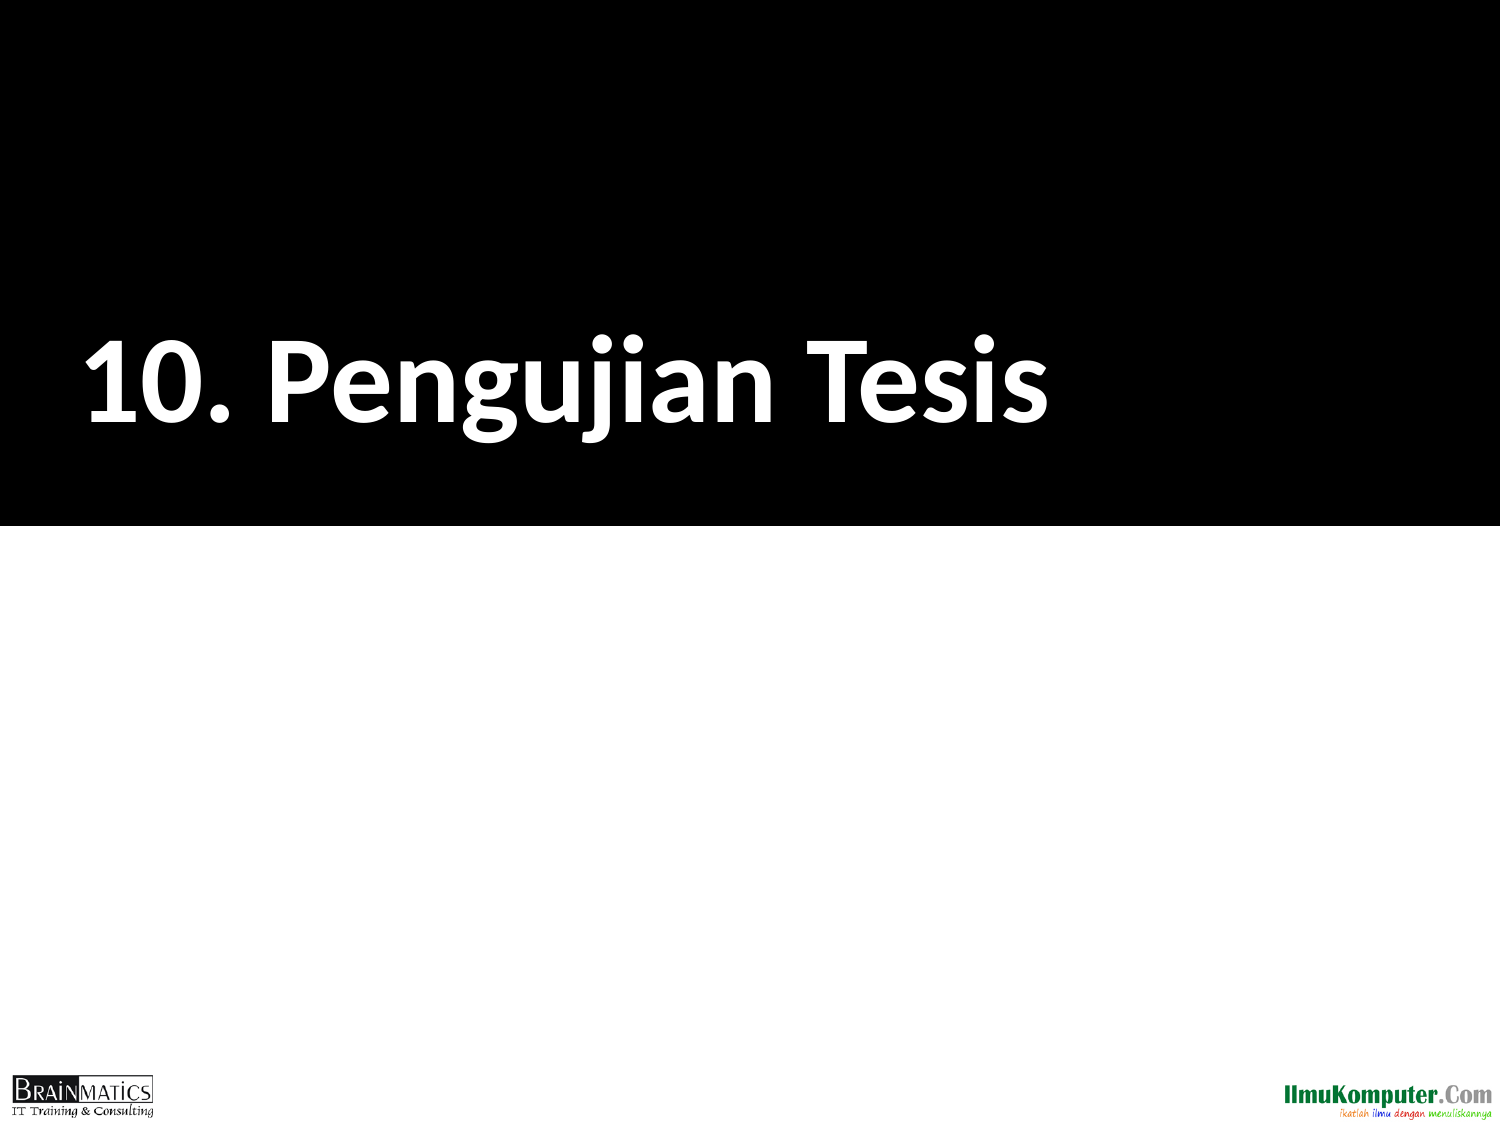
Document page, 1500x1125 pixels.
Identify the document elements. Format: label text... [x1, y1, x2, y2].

picture [1275, 1080, 1500, 1125]
picture [12, 1075, 153, 1118]
title 10. Pengujian Tesis [62, 68, 1426, 456]
